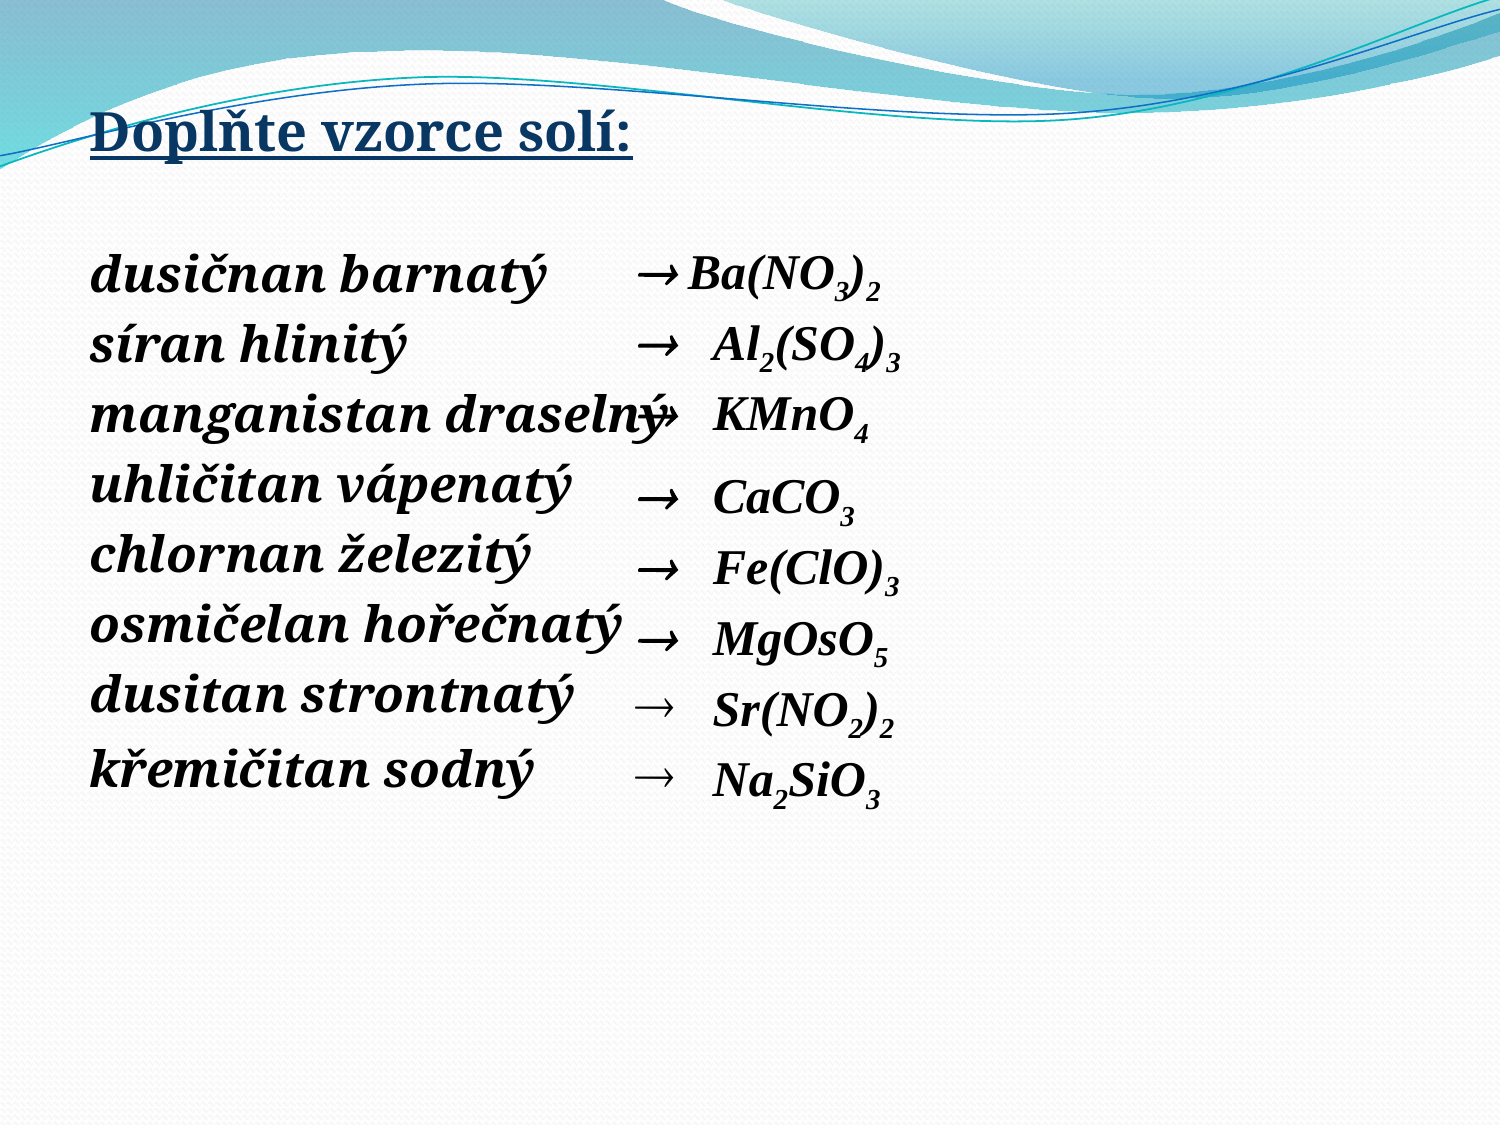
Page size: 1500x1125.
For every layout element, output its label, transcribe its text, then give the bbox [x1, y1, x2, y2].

list Doplňte vzorce solí: dusičnan barnatý síran hlinitý manganistan draselný uhličitan vápenatý chlornan železitý osmičelan hořečnatý dusitan strontnatý křemičitan sodný [75, 90, 1425, 1038]
text_box  CaCO3 [620, 456, 1046, 540]
text_box  Fe(ClO)3 [620, 527, 1034, 597]
text_box Sr(NO2)2 [620, 668, 999, 820]
text_box  MgOsO5 [620, 597, 1046, 681]
text_box  Ba(NO3)2 [620, 231, 975, 302]
text_box  Al2(SO4)3 [620, 302, 1235, 386]
text_box  KMnO4 [620, 373, 1188, 457]
text_box Na2SiO3 [620, 739, 987, 823]
